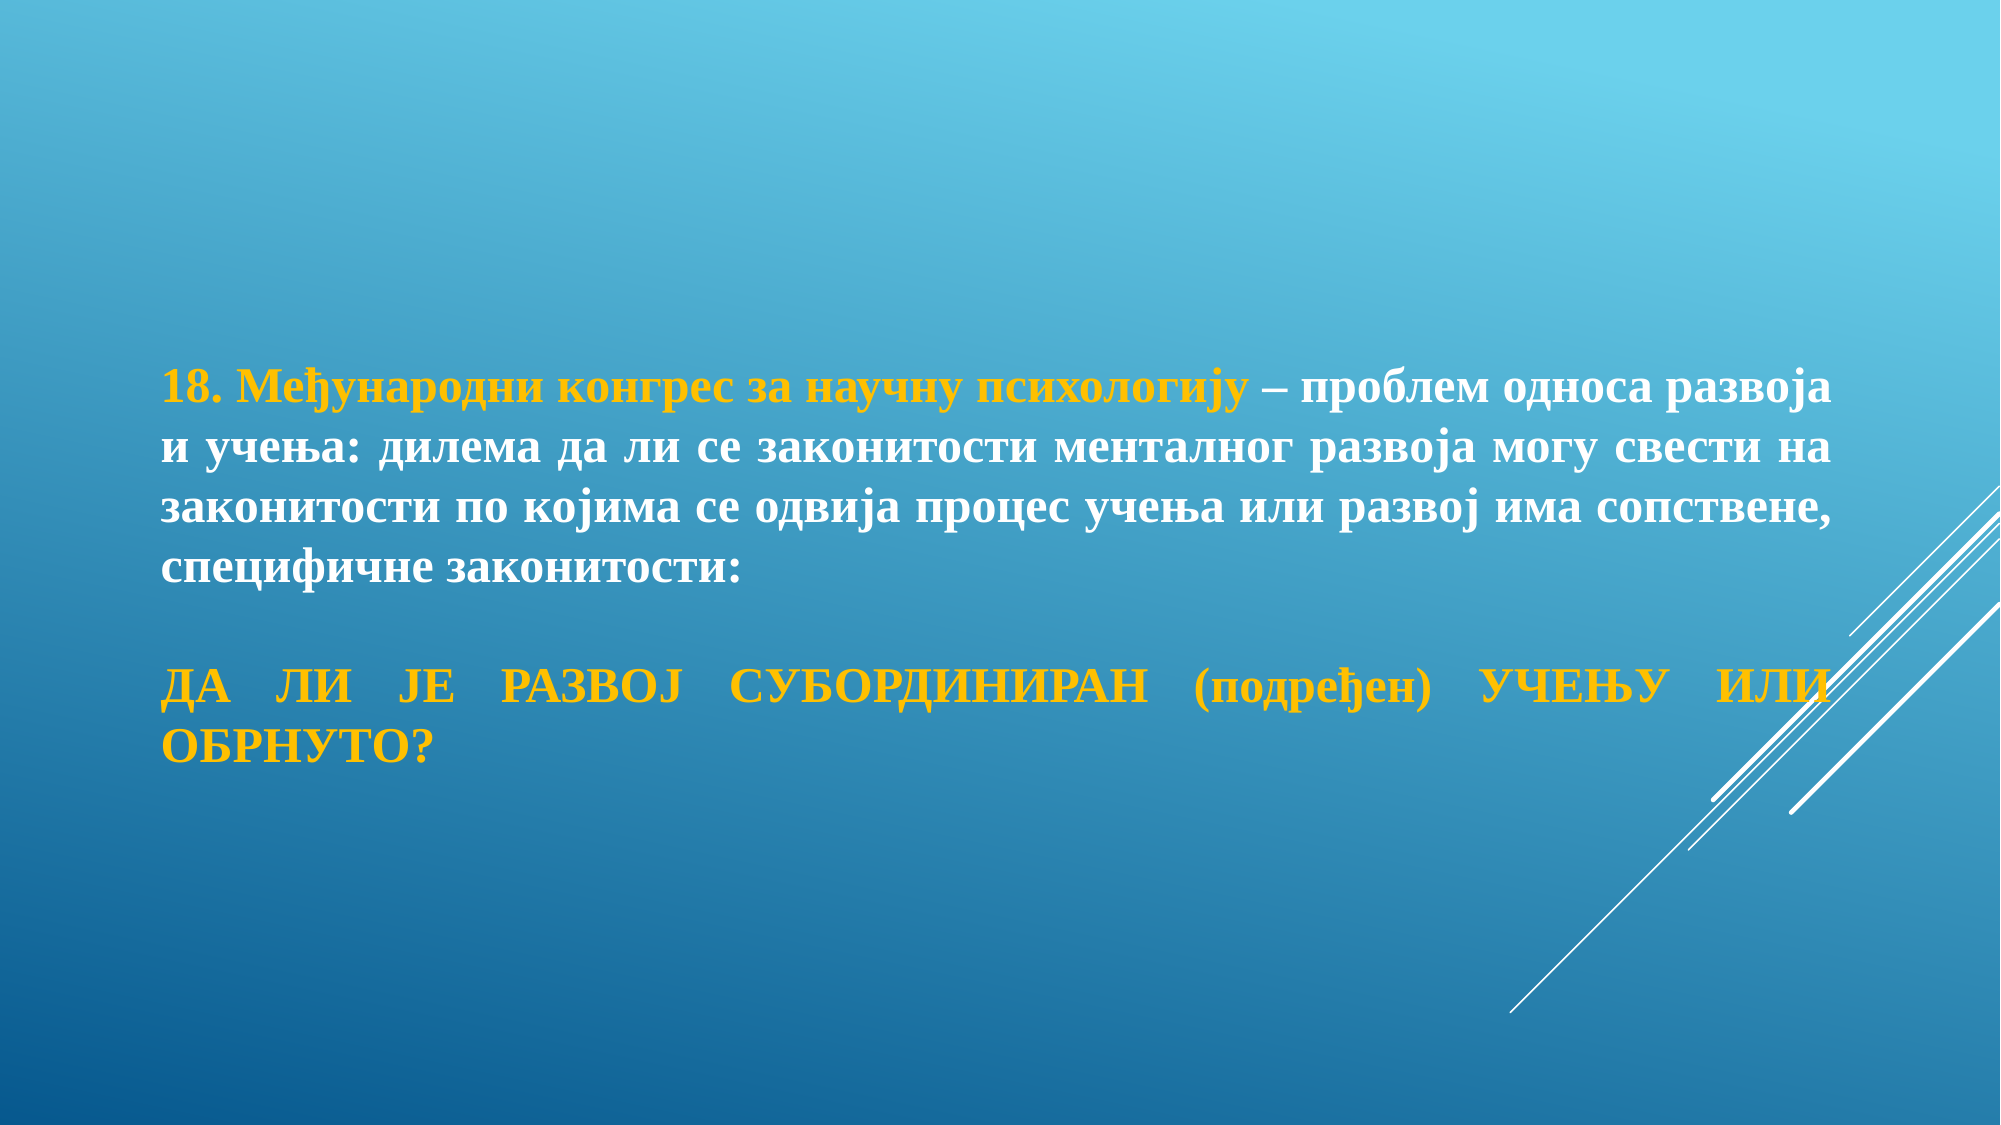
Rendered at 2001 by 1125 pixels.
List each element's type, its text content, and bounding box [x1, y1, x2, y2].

text_box 18. Међународни конгрес за научну психологију – проблем односа развоја и учења: дилема да ли се законитости менталног развоја могу свести на законитости по којима се одвија процес учења или развој има сопствене, специфичне законитости: ДА ЛИ ЈЕ РАЗВОЈ СУБОРДИНИРАН (подређен) УЧЕЊУ ИЛИ ОБРНУТО? [145, 345, 1847, 781]
